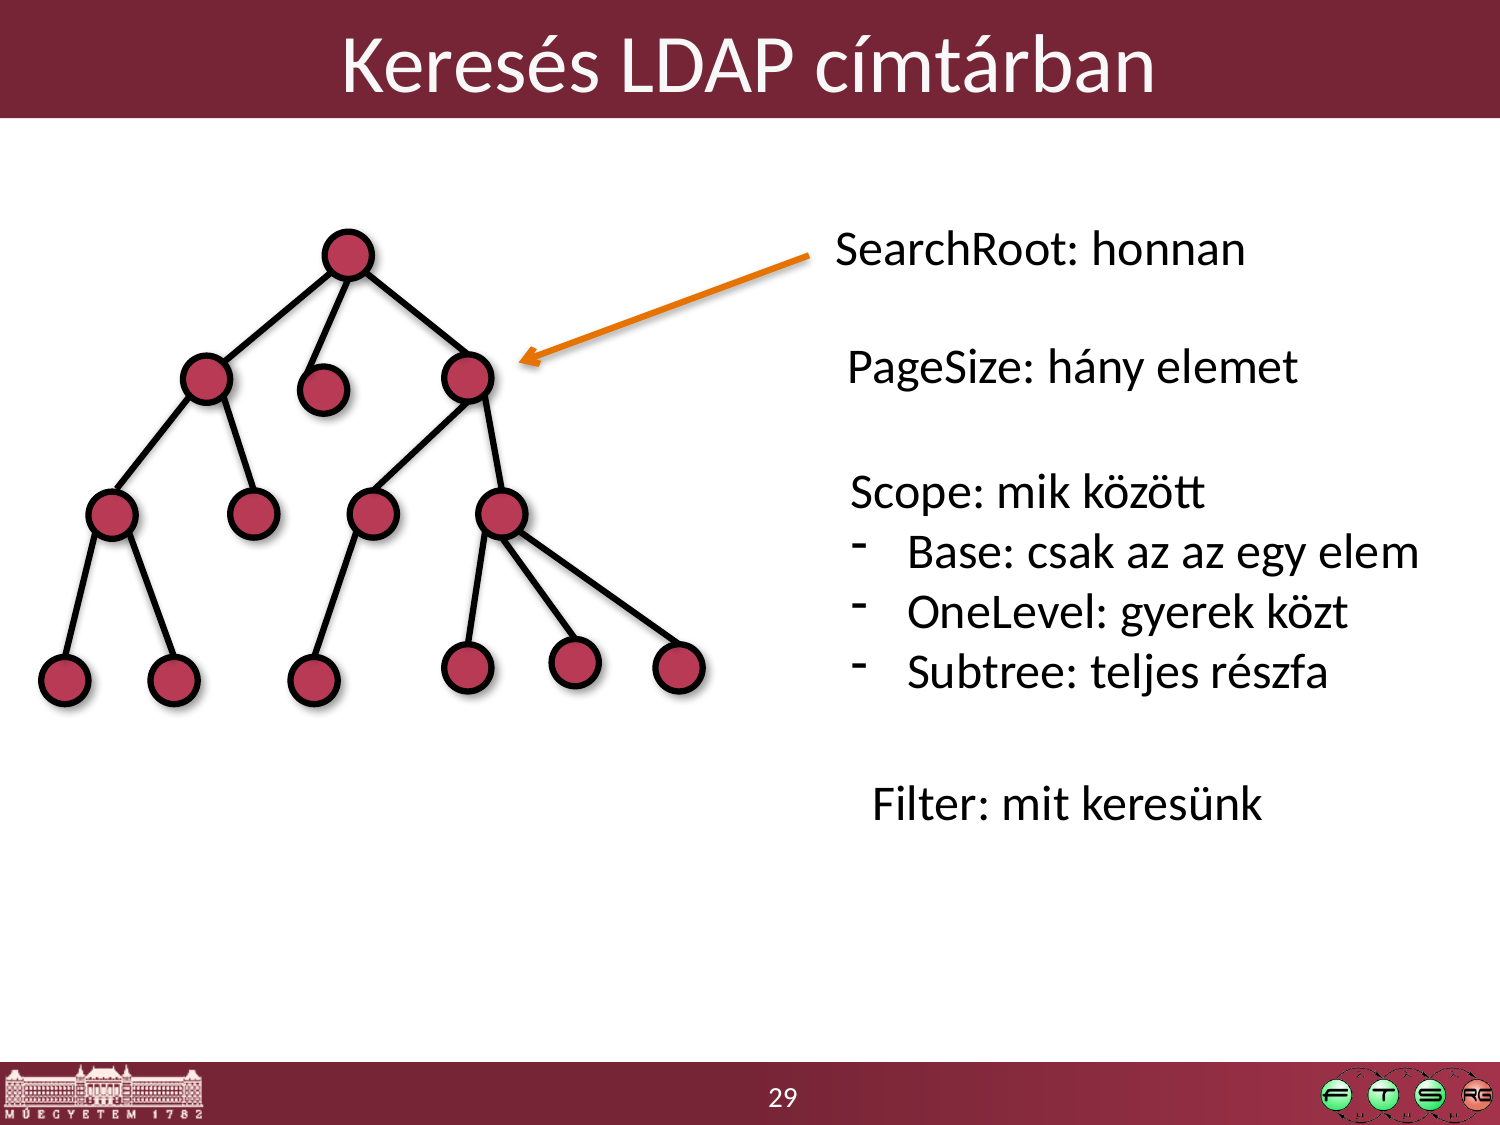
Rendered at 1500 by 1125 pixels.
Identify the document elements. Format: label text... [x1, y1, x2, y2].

text_box Filter: mit keresünk [857, 763, 1425, 838]
text_box PageSize: hány elemet [832, 326, 1400, 401]
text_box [313, 530, 357, 658]
text_box [347, 489, 400, 540]
text_box Scope: mik között Base: csak az az egy elem OneLevel: gyerek közt Subtree: teljes részfa [835, 450, 1447, 706]
text_box [297, 377, 350, 416]
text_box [518, 530, 680, 645]
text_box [373, 401, 469, 491]
picture [1318, 1065, 1494, 1125]
text_box [653, 642, 705, 694]
title Keresés LDAP címtárban [0, 0, 1500, 119]
text_box [322, 229, 375, 281]
text_box [549, 653, 601, 689]
text_box [288, 655, 340, 707]
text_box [128, 531, 175, 658]
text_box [518, 255, 810, 363]
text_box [306, 278, 349, 374]
text_box [476, 489, 528, 540]
text_box [442, 352, 494, 404]
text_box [223, 271, 332, 363]
text_box [39, 655, 91, 707]
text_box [467, 530, 486, 645]
text_box [180, 353, 233, 405]
text_box [442, 643, 494, 694]
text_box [501, 537, 513, 640]
text_box [228, 489, 280, 540]
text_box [64, 531, 96, 658]
text_box SearchRoot: honnan [820, 208, 1353, 283]
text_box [116, 395, 191, 490]
text_box [148, 655, 200, 707]
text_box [364, 271, 469, 355]
text_box [86, 489, 138, 541]
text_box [223, 395, 255, 491]
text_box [484, 394, 503, 491]
picture [0, 1063, 209, 1123]
